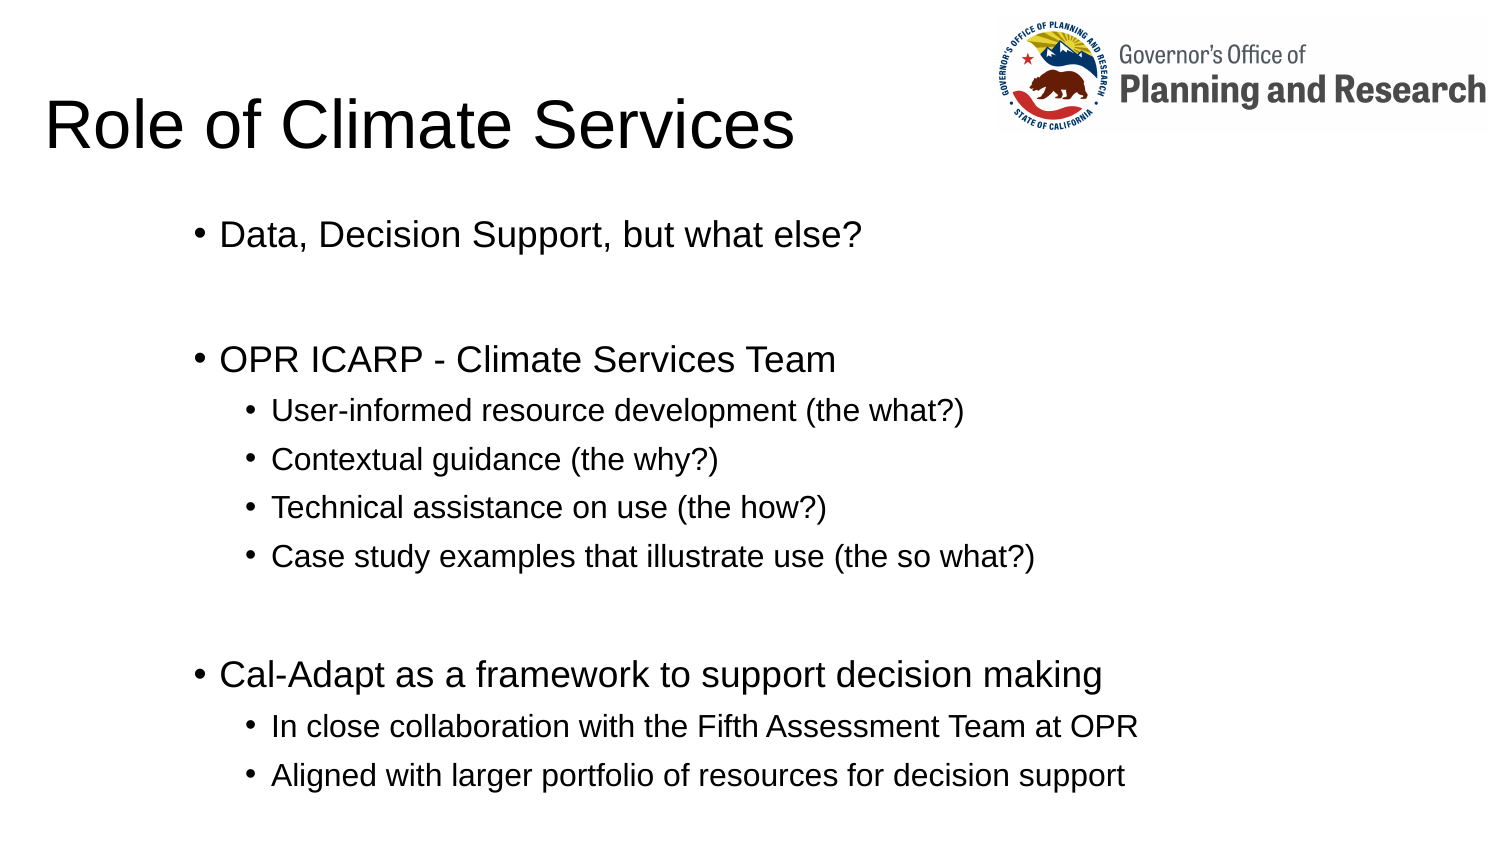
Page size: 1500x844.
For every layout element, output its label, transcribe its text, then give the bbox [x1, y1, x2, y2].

picture [995, 15, 1488, 133]
list Data, Decision Support, but what else? OPR ICARP - Climate Services Team User-informed resource development (the what?) Contextual guidance (the why?) Technical assistance on use (the how?) Case study examples that illustrate use (the so what?) Cal-Adapt as a framework to support decision making In close collaboration with the Fifth Assessment Team at OPR Aligned with larger portfolio of resources for decision support [178, 198, 1322, 807]
title Role of Climate Services [29, 44, 1155, 208]
